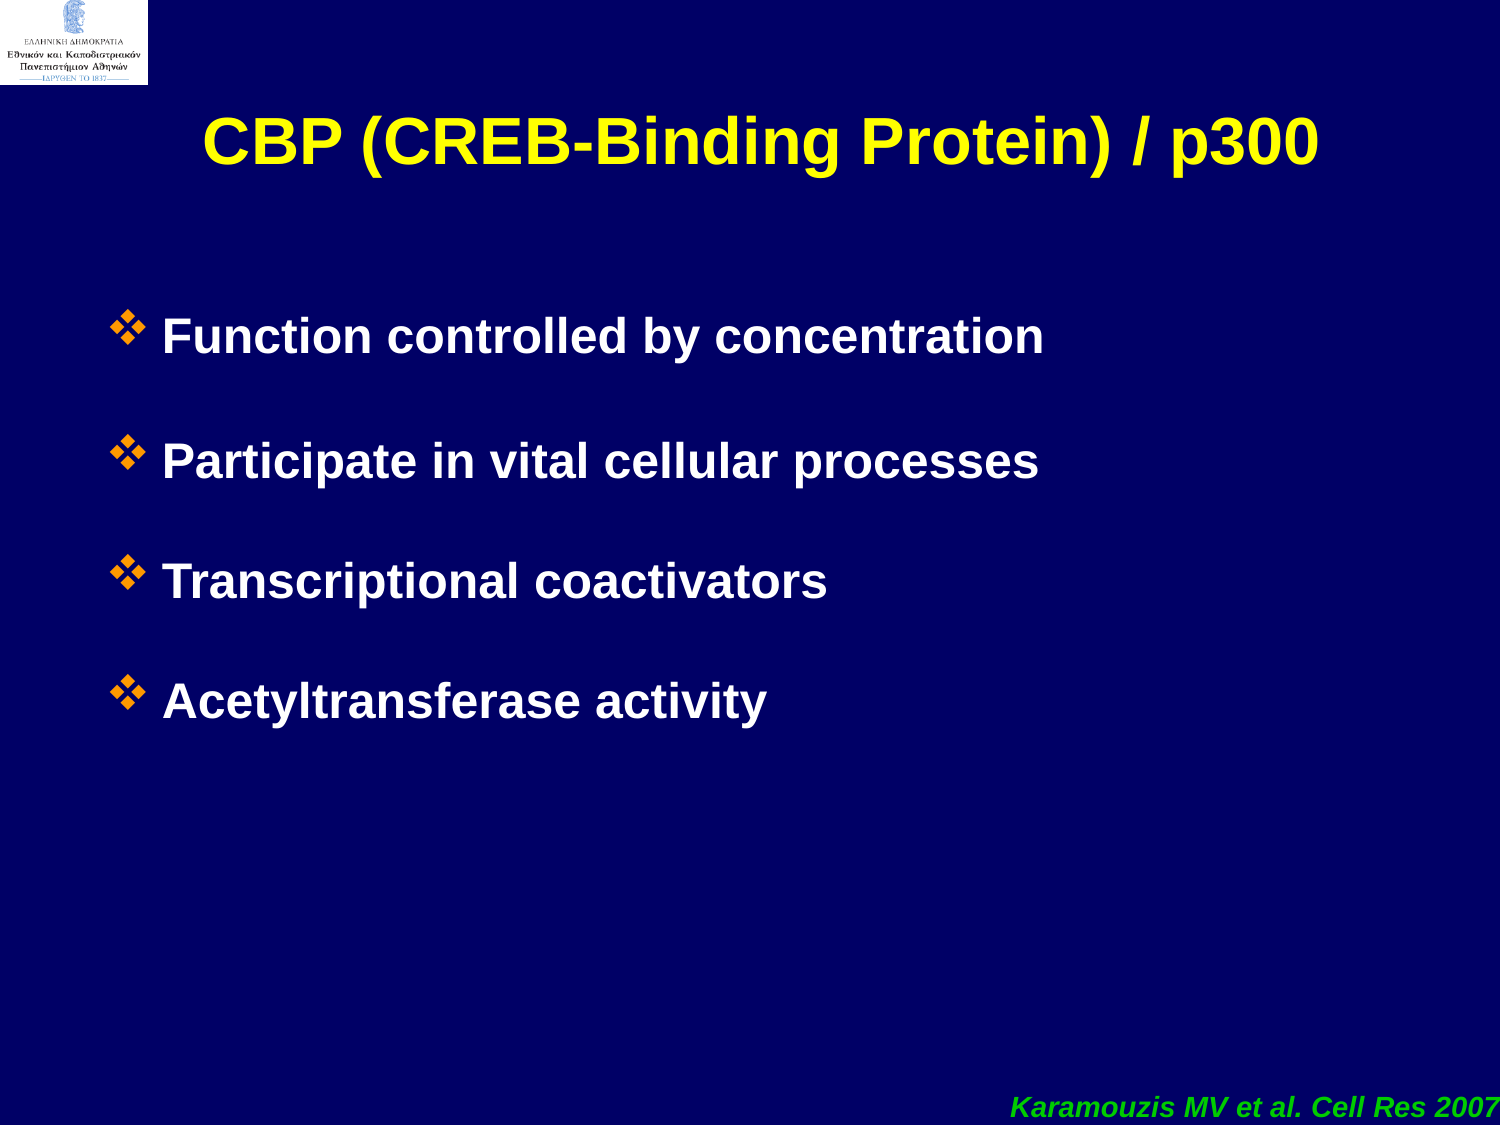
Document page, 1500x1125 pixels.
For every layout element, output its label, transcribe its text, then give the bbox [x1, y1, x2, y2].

text_box Karamouzis MV et al. Cell Res 2007 [794, 1090, 1500, 1125]
text_box CBP (CREB-Binding Protein) / p300 [124, 90, 1400, 216]
picture [0, 0, 149, 85]
text_box Function controlled by concentration Participate in vital cellular processes Transcriptional coactivators Acetyltransferase activity [90, 296, 1441, 751]
